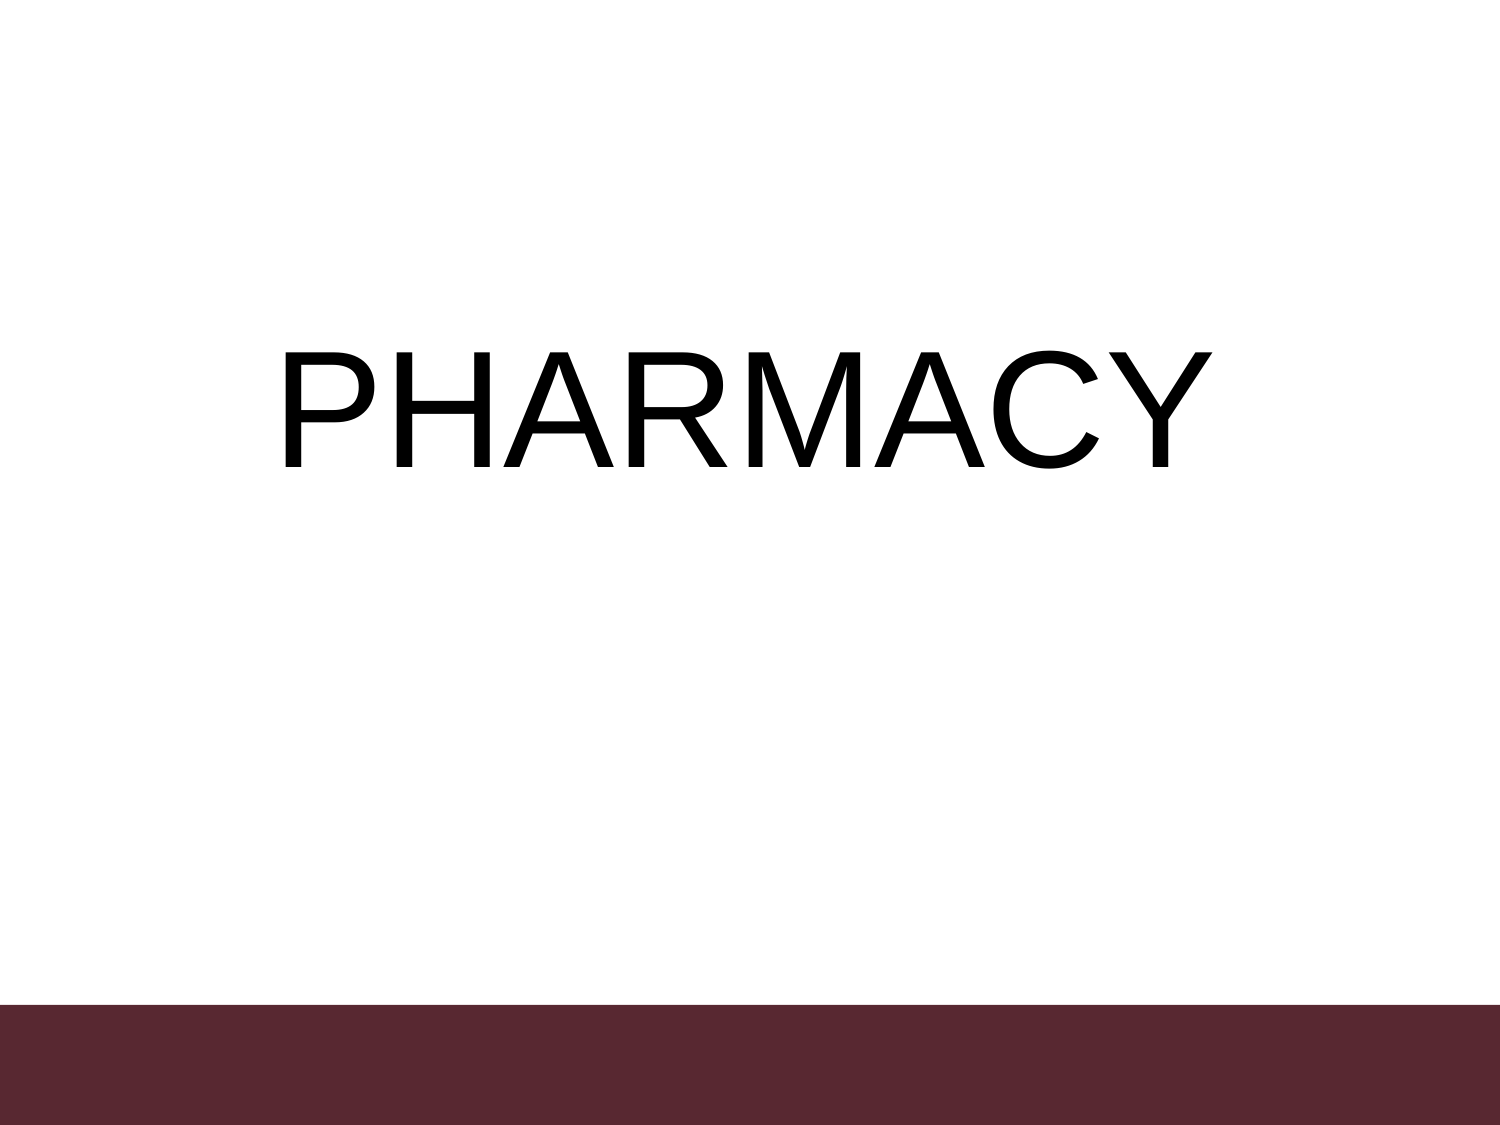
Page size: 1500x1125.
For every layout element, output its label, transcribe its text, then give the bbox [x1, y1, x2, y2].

text_box PHARMACY [96, 293, 1394, 580]
